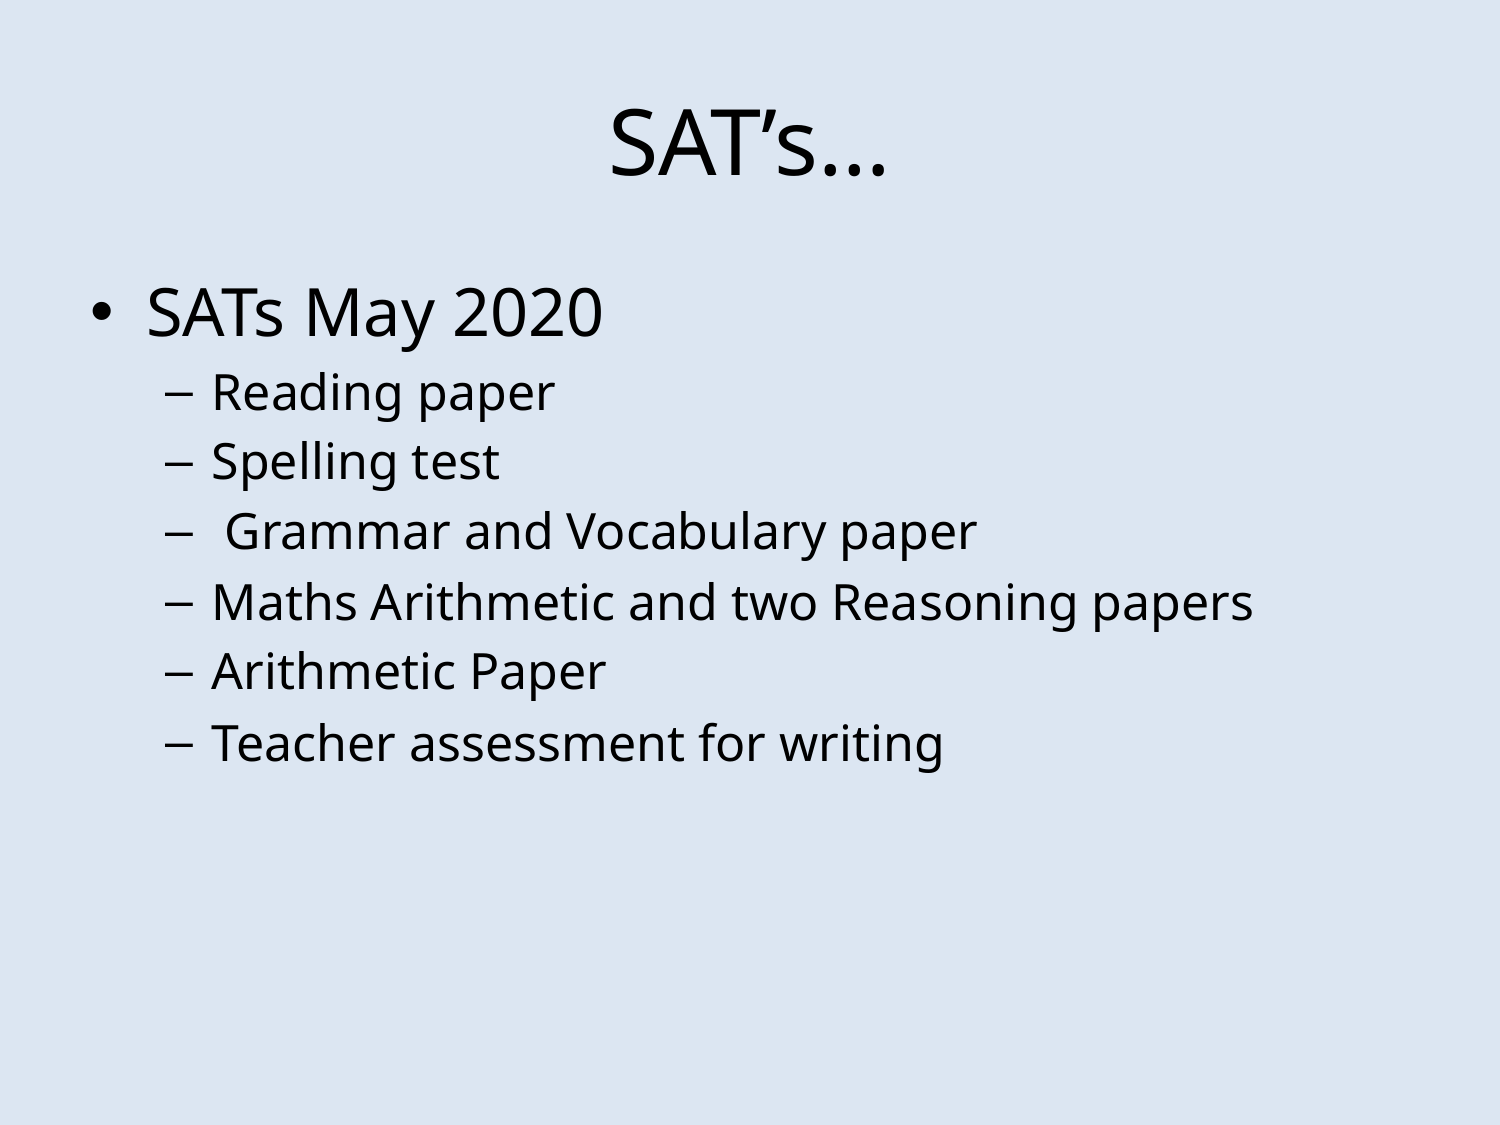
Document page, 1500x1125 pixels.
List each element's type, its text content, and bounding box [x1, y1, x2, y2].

title SAT’s… [75, 45, 1425, 233]
list SATs May 2020 Reading paper Spelling test Grammar and Vocabulary paper Maths Arithmetic and two Reasoning papers Arithmetic Paper Teacher assessment for writing [75, 262, 1425, 1005]
